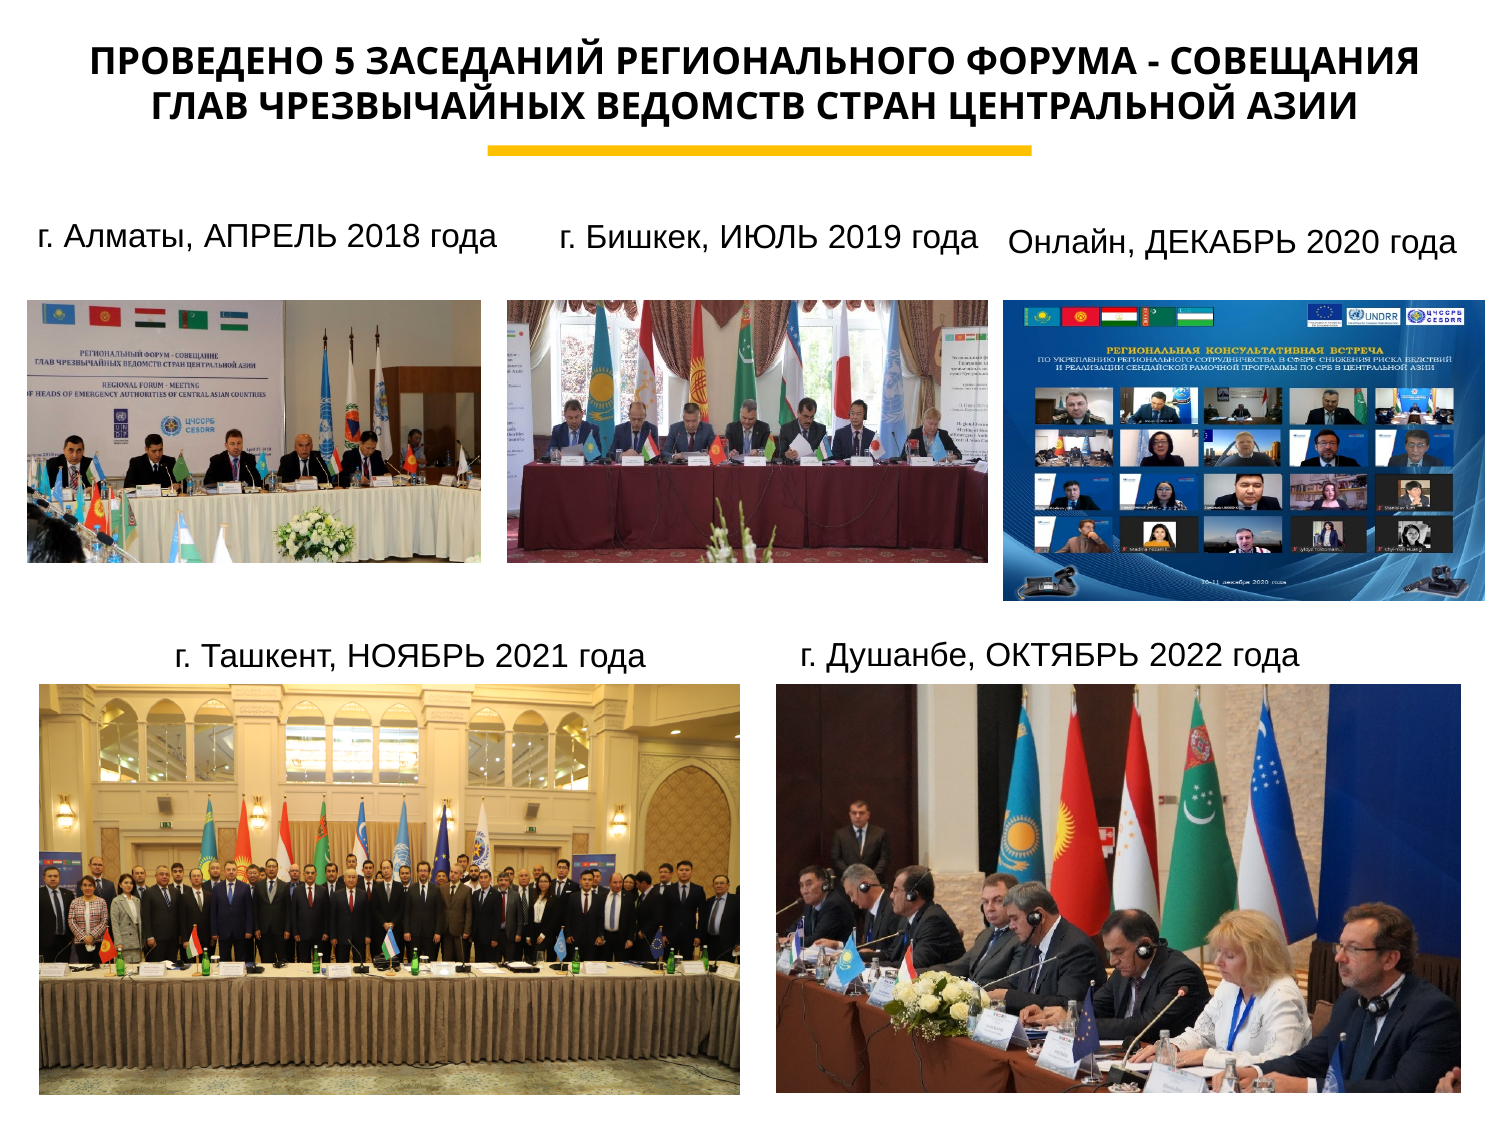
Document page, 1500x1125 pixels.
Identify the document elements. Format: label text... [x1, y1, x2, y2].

picture [1002, 300, 1486, 602]
text_box Онлайн, декабрь 2020 года [991, 212, 1474, 267]
text_box г. Ташкент, ноябрь 2021 года [141, 626, 688, 682]
text_box [487, 144, 1033, 157]
text_box ПРОВЕДЕНО 5 ЗАСЕДАНИЙ РЕГИОНАЛЬНОГО ФОРУМА - СОВЕЩАНИЯ ГЛАВ ЧРЕЗВЫЧАЙНЫХ ВЕДОМСТВ СТРАН ЦЕНТРАЛЬНОЙ АЗИИ [9, 29, 1500, 135]
picture [506, 299, 989, 564]
text_box г. Алматы, Апрель 2018 года [22, 206, 546, 262]
text_box г. Бишкек, июль 2019 года [544, 208, 1003, 263]
picture [775, 683, 1462, 1094]
text_box г. Душанбе, ОКТЯБРЬ 2022 года [771, 626, 1338, 681]
picture [26, 299, 482, 564]
picture [38, 683, 741, 1096]
